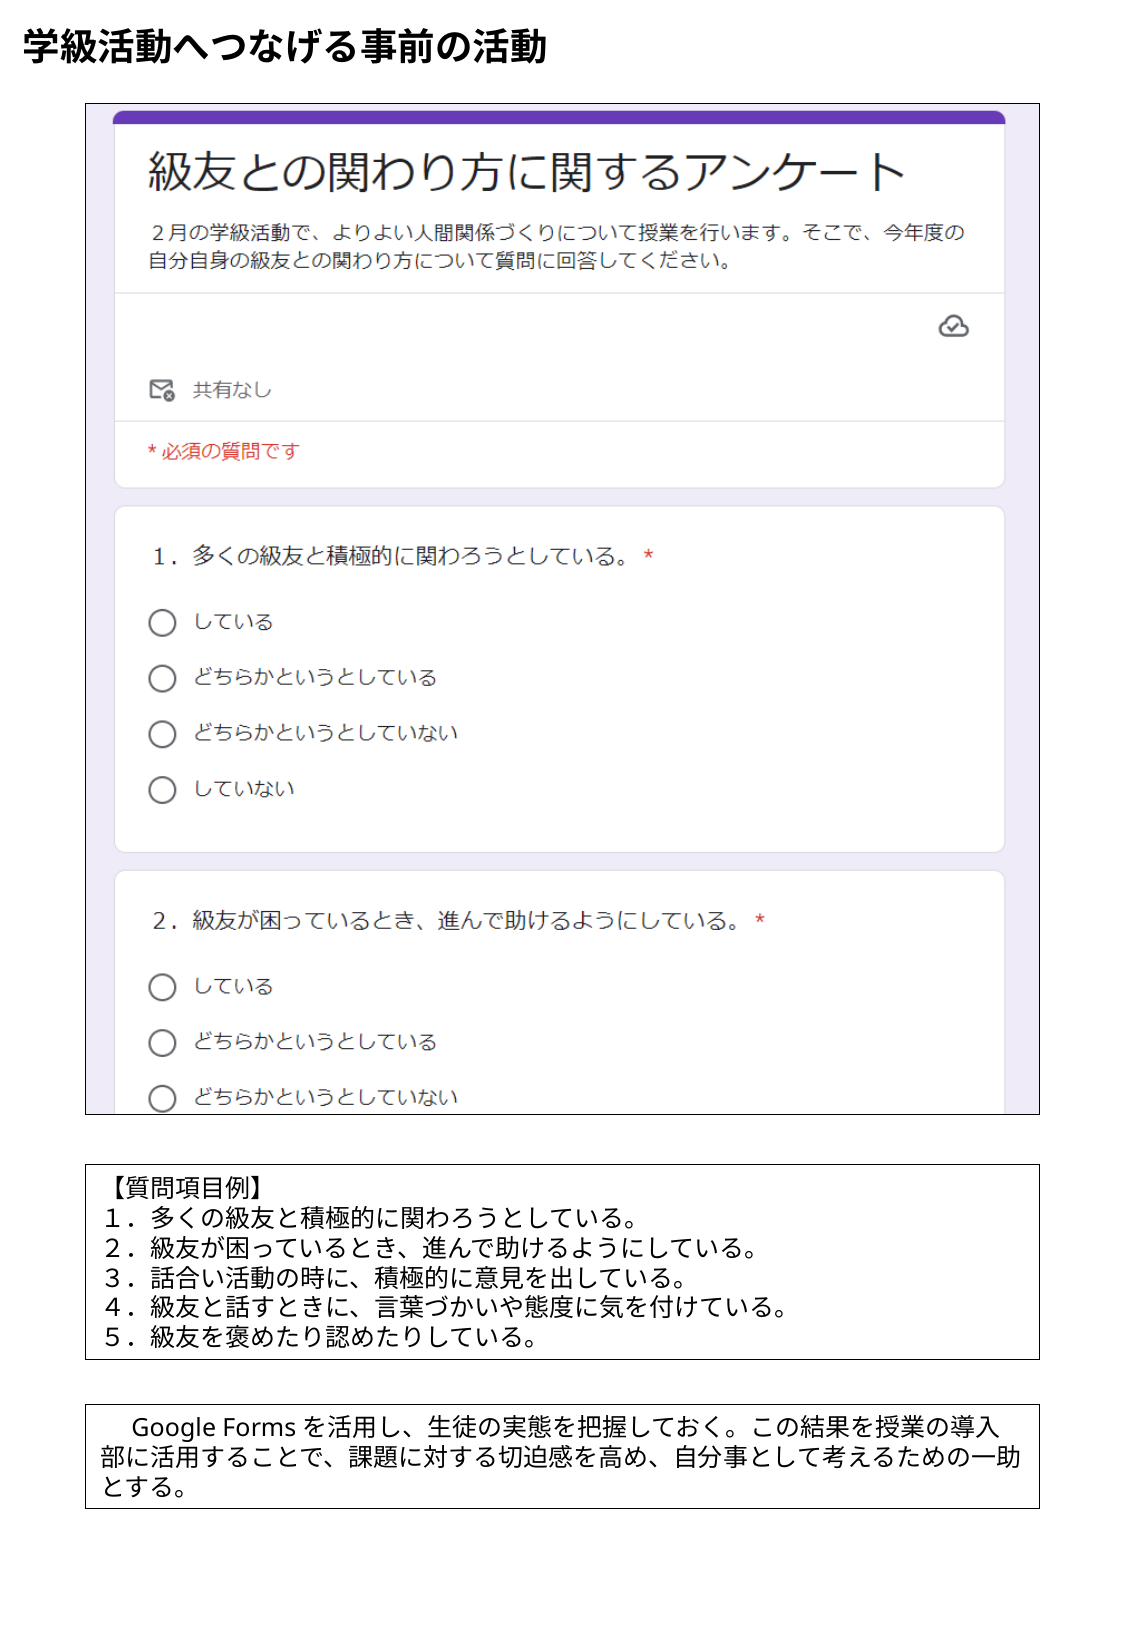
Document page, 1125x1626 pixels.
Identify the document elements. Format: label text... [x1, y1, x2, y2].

text_box Google Formsを活用し、生徒の実態を把握しておく。この結果を授業の導入部に活用することで、課題に対する切迫感を高め、自分事として考えるための一助とする。 [85, 1404, 1040, 1509]
picture [85, 103, 1040, 1115]
text_box 【質問項目例】 １．多くの級友と積極的に関わろうとしている。 ２．級友が困っているとき、進んで助けるようにしている。 ３．話合い活動の時に、積極的に意見を出している。 ４．級友と話すときに、言葉づかいや態度に気を付けている。 ５．級友を褒めたり認めたりしている。 [85, 1164, 1040, 1360]
text_box 学級活動へつなげる事前の活動 [7, 15, 563, 76]
